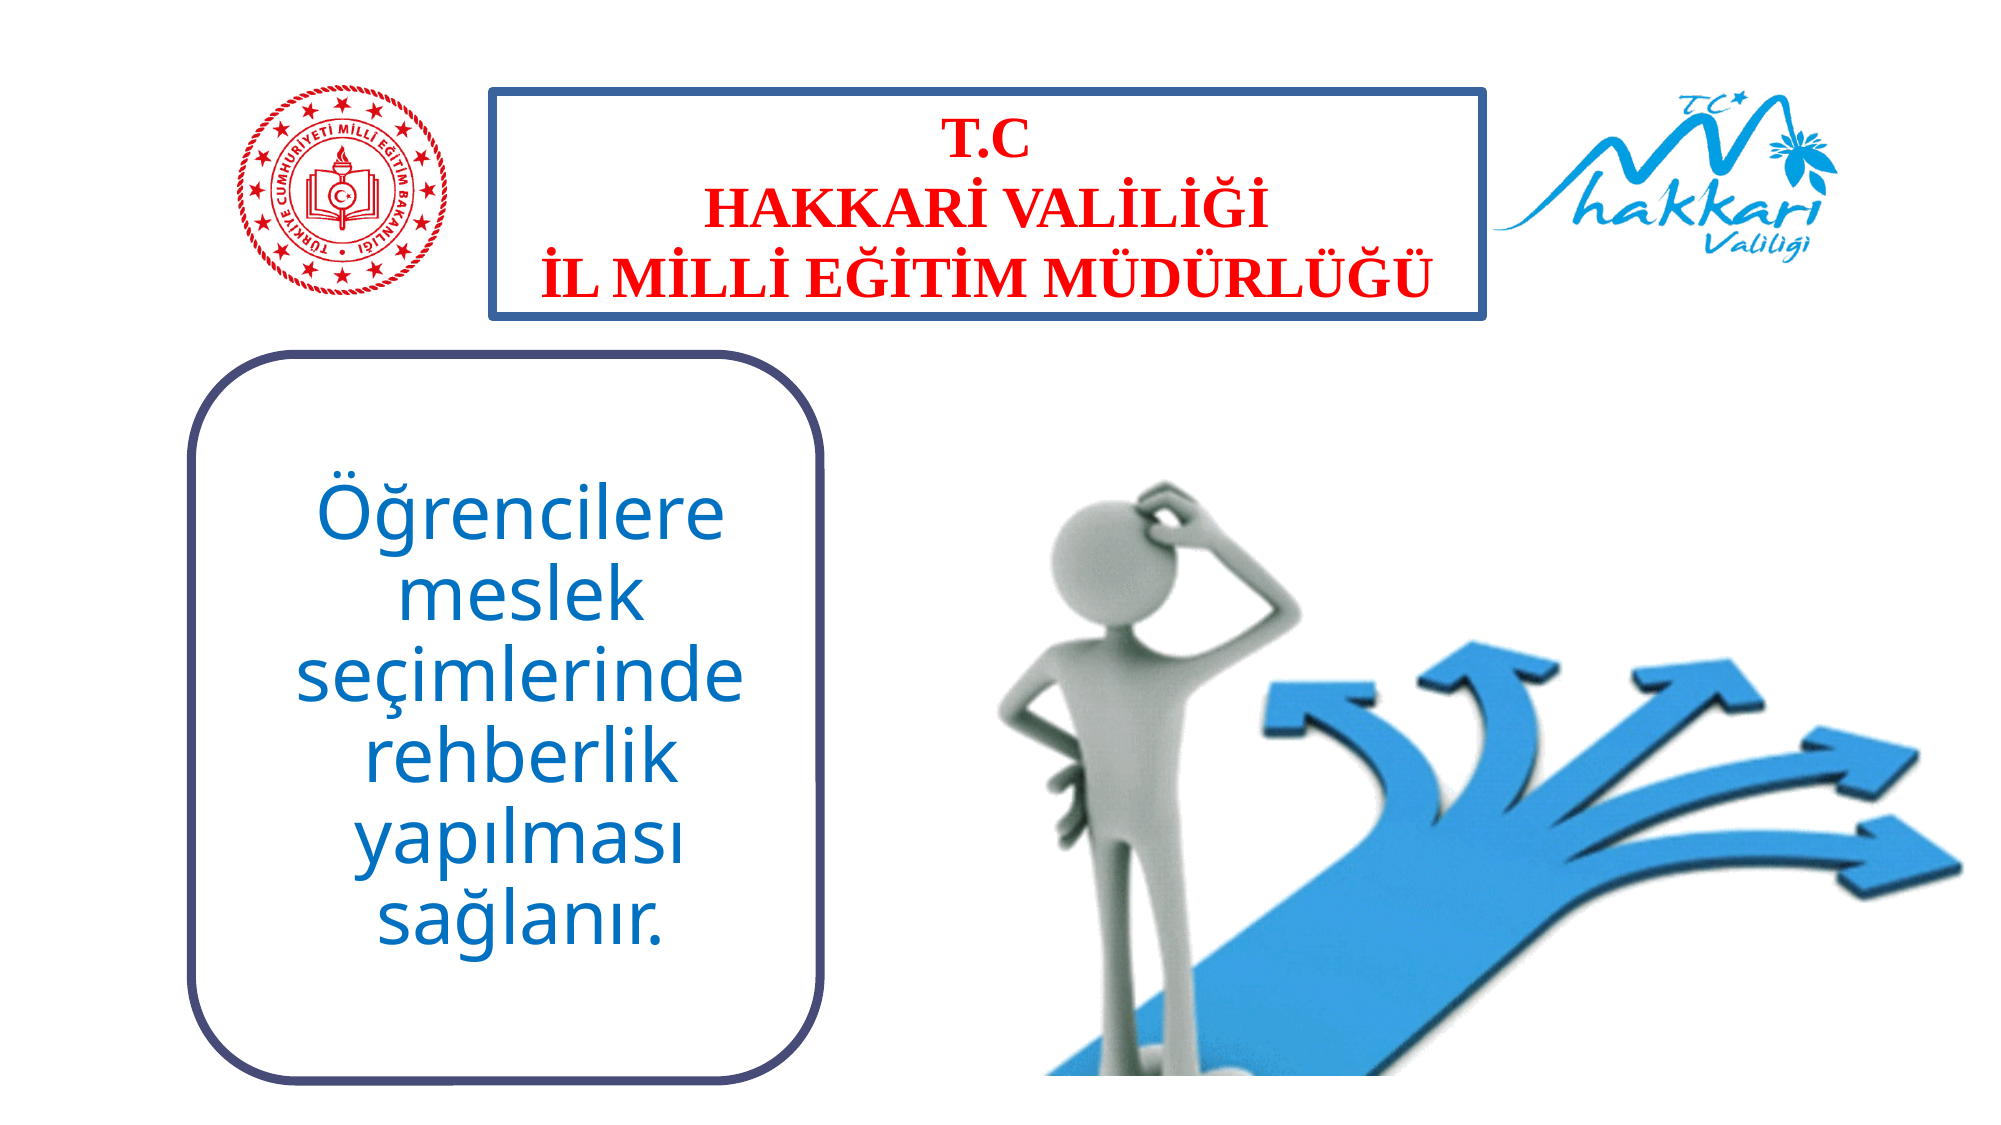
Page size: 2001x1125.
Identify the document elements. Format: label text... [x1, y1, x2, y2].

picture [237, 85, 448, 295]
picture [1476, 50, 1850, 299]
text_box T.C HAKKARİ VALİLİĞİ İL MİLLİ EĞİTİM MÜDÜRLÜĞÜ [488, 87, 1487, 321]
picture [951, 476, 1998, 1076]
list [191, 354, 1938, 1082]
